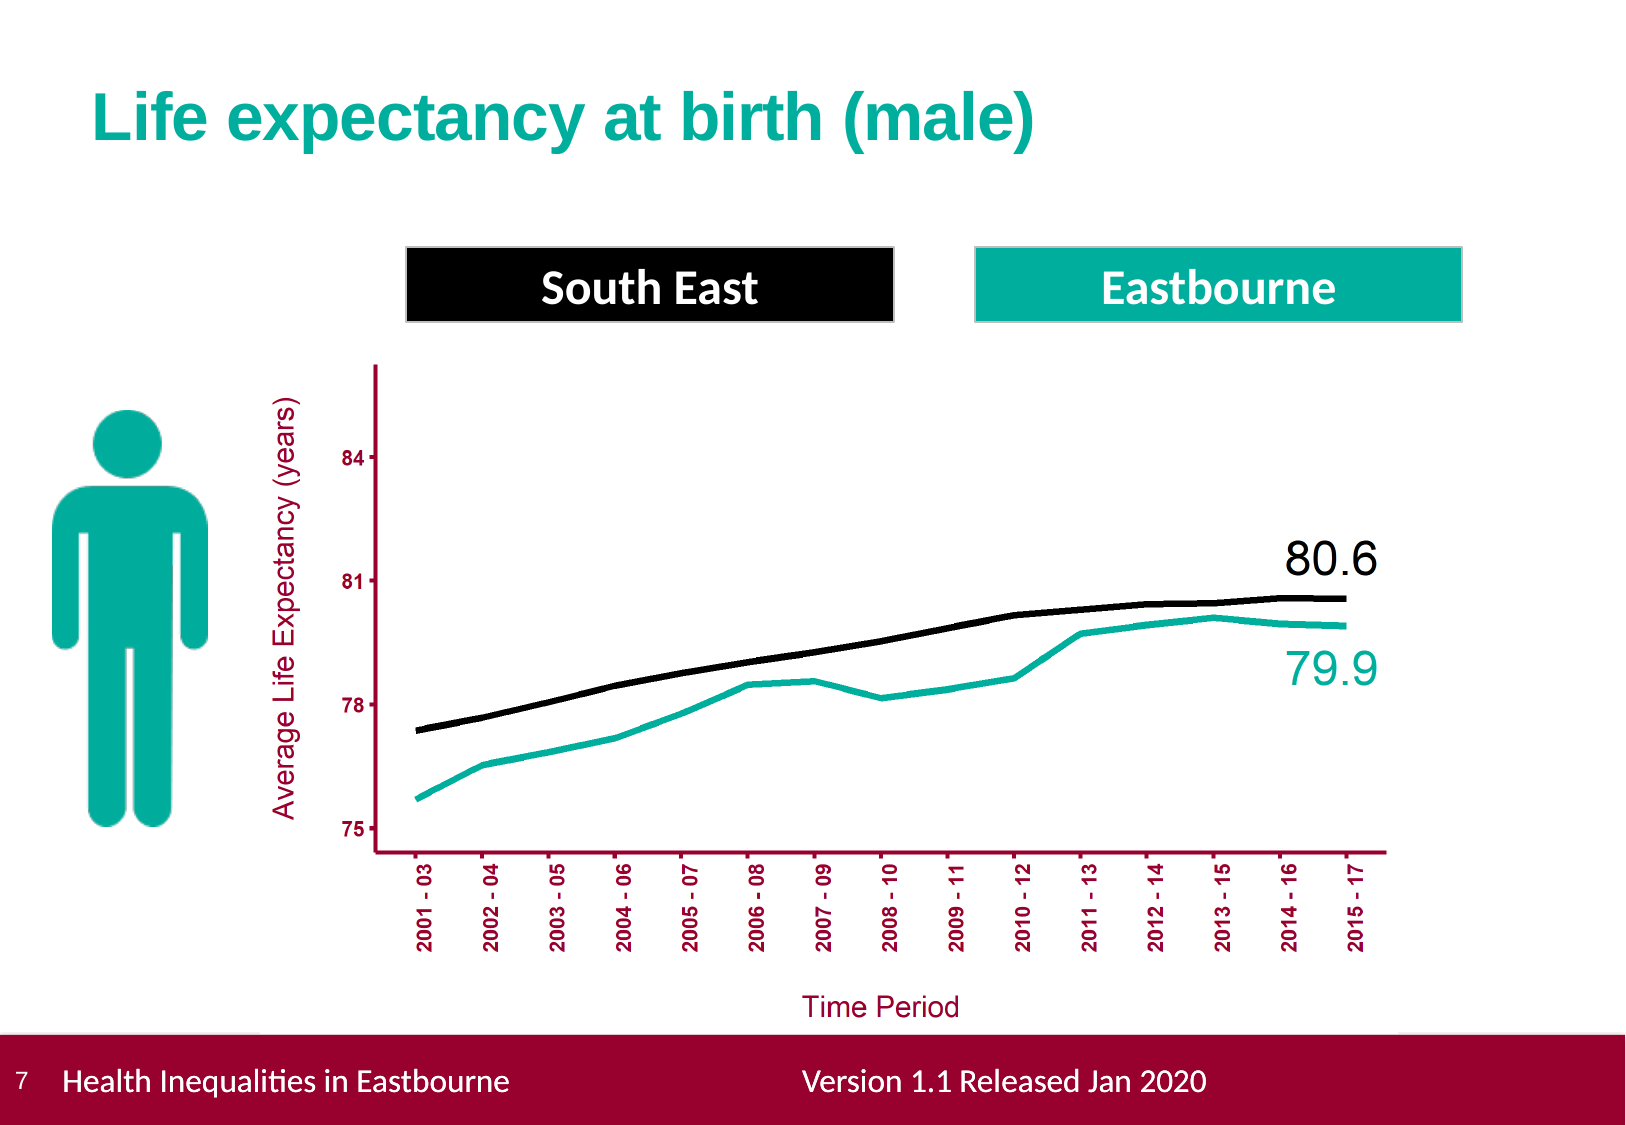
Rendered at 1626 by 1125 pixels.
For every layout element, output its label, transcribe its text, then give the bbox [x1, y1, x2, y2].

text_box South East [406, 247, 894, 314]
picture [51, 410, 208, 828]
title Life expectancy at birth (male) [91, 19, 1534, 207]
picture [259, 315, 1398, 1035]
text_box Health Inequalities in Eastbourne Version 1.1 Released Jan 2020 [10, 1052, 1448, 1107]
text_box Eastbourne [975, 247, 1463, 323]
